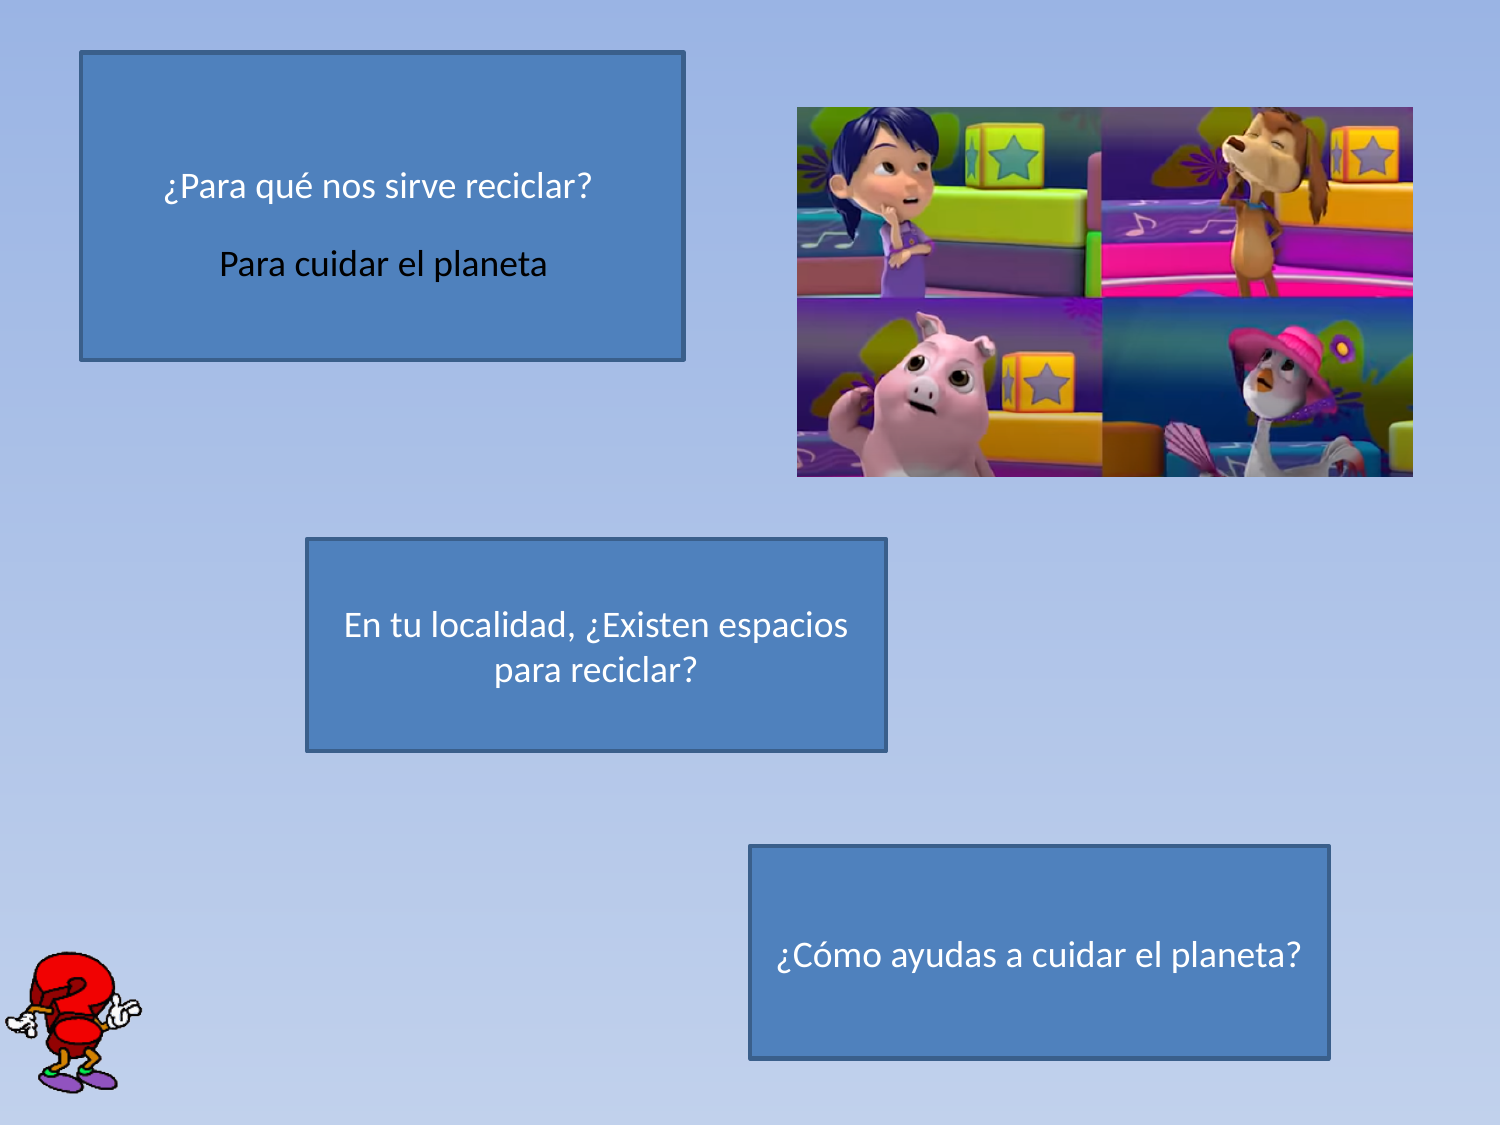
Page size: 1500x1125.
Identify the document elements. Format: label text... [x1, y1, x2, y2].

text_box Para cuidar el planeta [171, 231, 597, 292]
text_box ¿Cómo ayudas a cuidar el planeta? [748, 844, 1331, 1061]
text_box En tu localidad, ¿Existen espacios para reciclar? [305, 537, 888, 753]
picture [0, 889, 172, 1100]
text_box ¿Para qué nos sirve reciclar? [79, 50, 686, 362]
picture [796, 107, 1414, 478]
